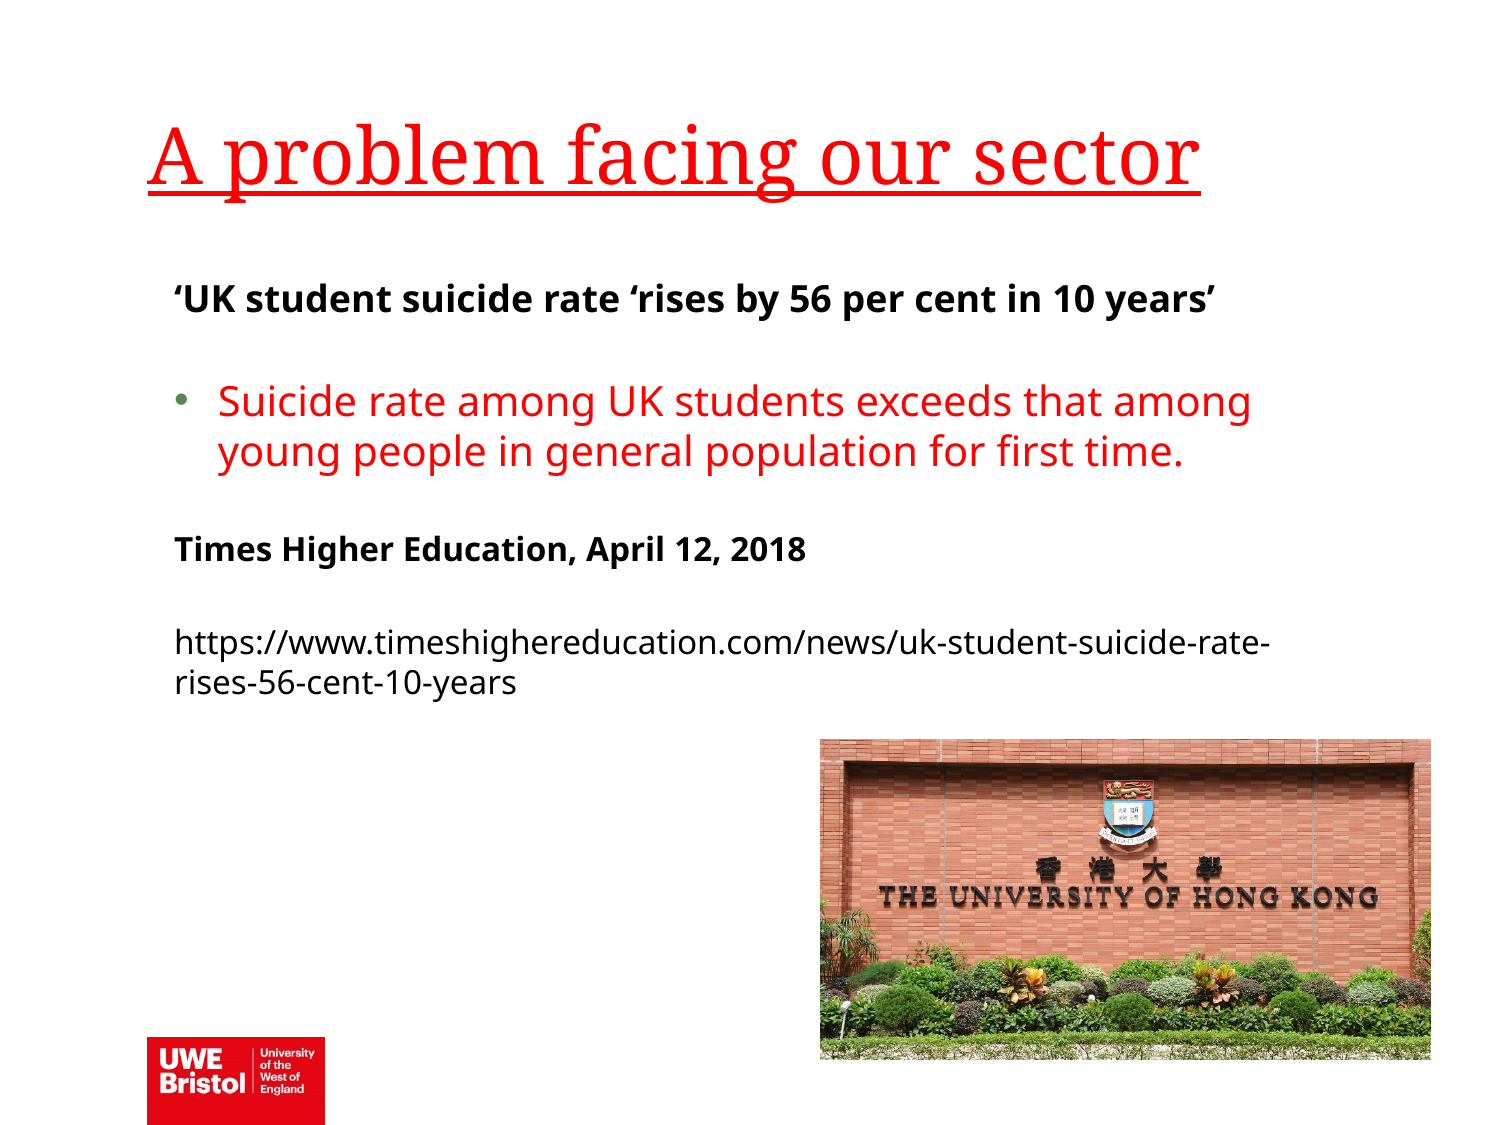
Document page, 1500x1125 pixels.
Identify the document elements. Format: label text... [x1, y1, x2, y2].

list ‘UK student suicide rate ‘rises by 56 per cent in 10 years’ Suicide rate among UK students exceeds that among young people in general population for first time. Times Higher Education, April 12, 2018 https://www.timeshighereducation.com/news/uk-student-suicide-rate-rises-56-cent-10-years [159, 267, 1306, 1000]
list A problem facing our sector [147, 113, 1217, 220]
picture [147, 1037, 325, 1125]
picture [820, 739, 1431, 1060]
